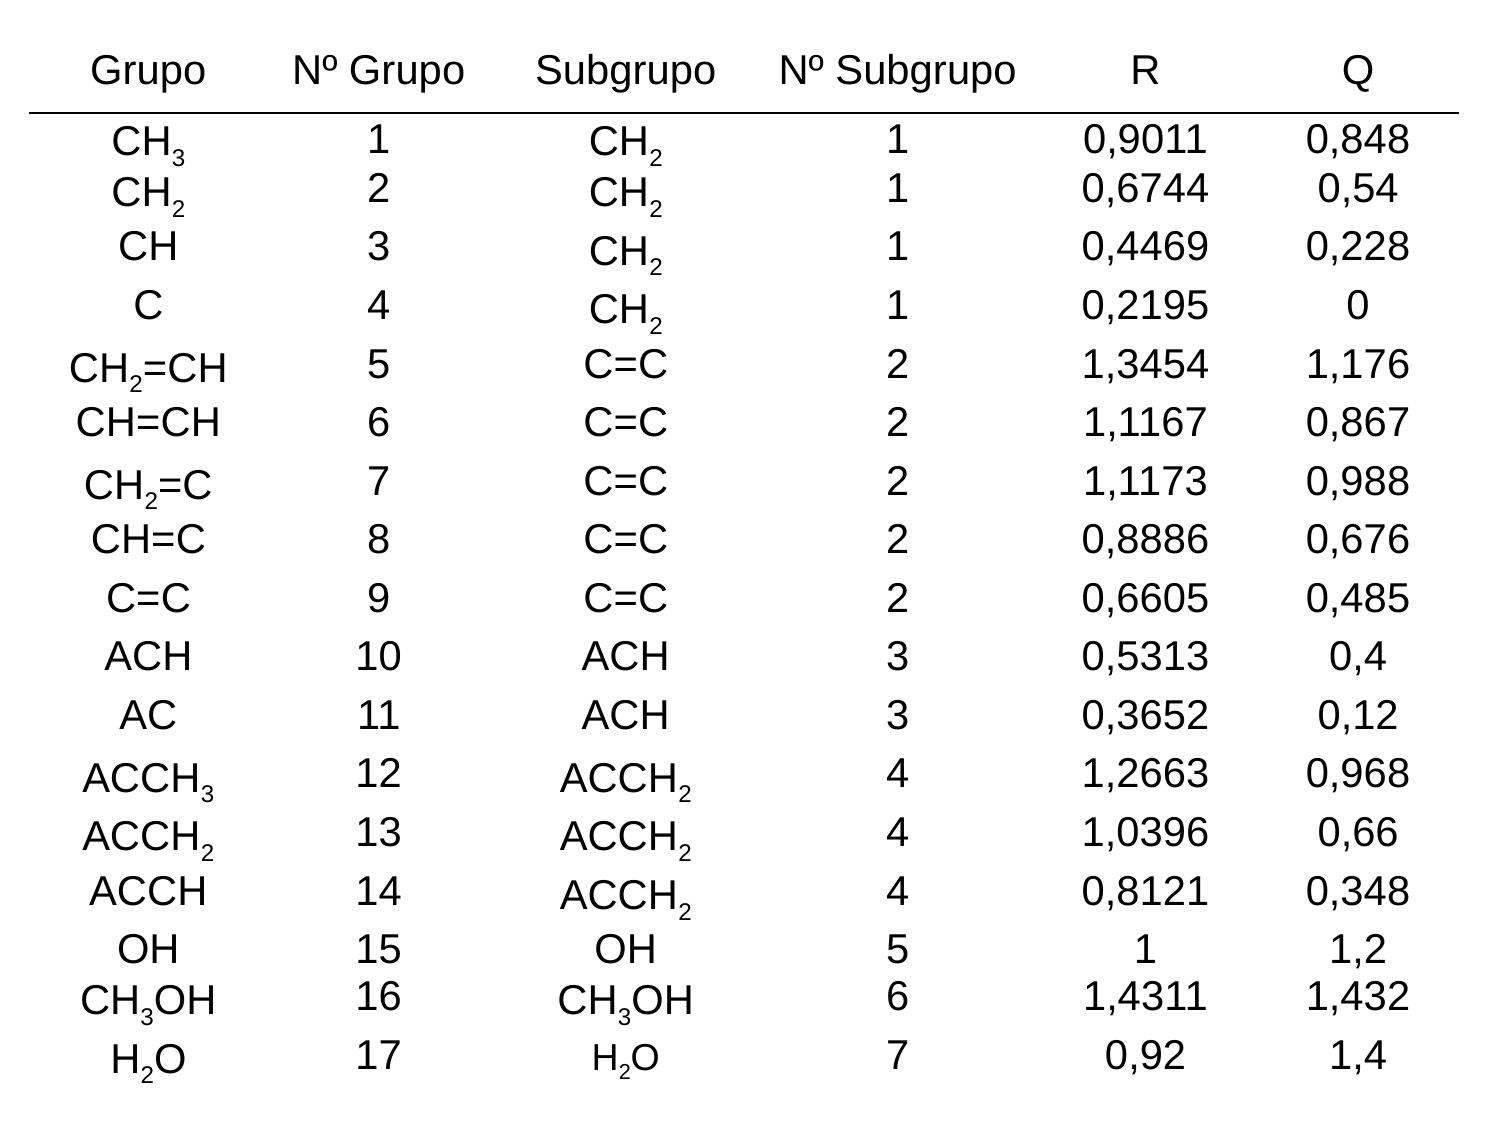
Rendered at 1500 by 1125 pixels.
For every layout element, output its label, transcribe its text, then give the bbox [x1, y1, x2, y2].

table_cell 8 [267, 524, 490, 582]
table_cell 2 [267, 173, 490, 231]
table_cell C=C [490, 582, 762, 641]
table_cell 1 [1033, 934, 1258, 981]
table_cell 14 [267, 875, 490, 934]
table_cell 1,4 [1258, 1039, 1459, 1095]
table_cell C [29, 290, 267, 349]
table_cell 3 [762, 700, 1033, 758]
table_cell 1,432 [1258, 981, 1459, 1039]
table_cell 4 [762, 817, 1033, 875]
table_cell C=C [490, 407, 762, 465]
table_cell 7 [267, 465, 490, 524]
table_cell 0,8121 [1033, 875, 1258, 934]
table_header Nº Grupo [267, 55, 490, 112]
table_cell CH=CH [29, 407, 267, 465]
table_cell 1,176 [1258, 349, 1459, 407]
table_cell CH2 [29, 173, 267, 231]
table_cell 0,867 [1258, 407, 1459, 465]
table_cell CH2=CH [29, 349, 267, 407]
table_cell 0,54 [1258, 173, 1459, 231]
table_cell H2O [29, 1039, 267, 1095]
table_cell 0,66 [1258, 817, 1459, 875]
table_cell ACCH [29, 875, 267, 934]
table_cell 4 [762, 758, 1033, 817]
table_cell C=C [490, 465, 762, 524]
table_header R [1033, 55, 1258, 112]
table_cell CH3OH [29, 981, 267, 1039]
table_cell 0,485 [1258, 582, 1459, 641]
table_cell H2O [490, 1039, 762, 1095]
table_cell 0,348 [1258, 875, 1459, 934]
table_cell 5 [267, 349, 490, 407]
table_cell 1,1173 [1033, 465, 1258, 524]
table_cell C=C [29, 582, 267, 641]
table_cell 1,1167 [1033, 407, 1258, 465]
table_cell 9 [267, 582, 490, 641]
table_cell 3 [267, 231, 490, 290]
table_cell CH [29, 231, 267, 290]
table_cell 0,848 [1258, 114, 1459, 173]
table_cell 10 [267, 641, 490, 700]
table_cell OH [29, 934, 267, 981]
table_cell 0 [1258, 290, 1459, 349]
table_header Q [1258, 55, 1459, 112]
table_cell 1 [267, 114, 490, 173]
table_header Nº Subgrupo [762, 55, 1033, 112]
table_cell ACCH2 [490, 875, 762, 934]
table_cell CH2 [490, 173, 762, 231]
table_cell 0,8886 [1033, 524, 1258, 582]
table_cell 0,12 [1258, 700, 1459, 758]
table_cell ACCH2 [29, 817, 267, 875]
table_cell 1 [762, 290, 1033, 349]
table_cell ACH [490, 700, 762, 758]
table_cell 3 [762, 641, 1033, 700]
table_cell 0,92 [1033, 1039, 1258, 1095]
table_cell 0,9011 [1033, 114, 1258, 173]
table_cell 0,4 [1258, 641, 1459, 700]
table_cell 0,5313 [1033, 641, 1258, 700]
table_cell 2 [762, 524, 1033, 582]
table_cell CH2 [490, 290, 762, 349]
table_cell ACH [490, 641, 762, 700]
table_cell C=C [490, 524, 762, 582]
table_cell C=C [490, 349, 762, 407]
table_cell 1,0396 [1033, 817, 1258, 875]
table_cell ACCH3 [29, 758, 267, 817]
table_cell 13 [267, 817, 490, 875]
table_cell 2 [762, 465, 1033, 524]
table_cell 6 [267, 407, 490, 465]
table_cell 0,228 [1258, 231, 1459, 290]
table_cell CH3 [29, 114, 267, 173]
table_cell CH2=C [29, 465, 267, 524]
table_cell 0,988 [1258, 465, 1459, 524]
table_cell 12 [267, 758, 490, 817]
table_cell CH=C [29, 524, 267, 582]
table_cell 4 [762, 875, 1033, 934]
table_header Grupo [29, 55, 267, 112]
table_cell 0,4469 [1033, 231, 1258, 290]
table_cell 2 [762, 407, 1033, 465]
table_cell 4 [267, 290, 490, 349]
table_cell ACH [29, 641, 267, 700]
table_cell CH2 [490, 231, 762, 290]
table_cell CH3OH [490, 981, 762, 1039]
table_cell AC [29, 700, 267, 758]
table_cell 5 [762, 934, 1033, 981]
table_cell OH [490, 934, 762, 981]
table_cell 16 [267, 981, 490, 1039]
table_cell 1,4311 [1033, 981, 1258, 1039]
table_cell 2 [762, 582, 1033, 641]
table_header Subgrupo [490, 55, 762, 112]
table_cell CH2 [490, 114, 762, 173]
table_cell 0,6744 [1033, 173, 1258, 231]
table_cell 0,3652 [1033, 700, 1258, 758]
table_cell 1,2663 [1033, 758, 1258, 817]
table_cell ACCH2 [490, 758, 762, 817]
table_cell 0,968 [1258, 758, 1459, 817]
table_cell 0,6605 [1033, 582, 1258, 641]
table_cell 1,2 [1258, 934, 1459, 981]
table_cell 6 [762, 981, 1033, 1039]
table_cell 17 [267, 1039, 490, 1095]
table_cell 7 [762, 1039, 1033, 1095]
table_cell 1 [762, 231, 1033, 290]
table_cell 2 [762, 349, 1033, 407]
table_cell 0,2195 [1033, 290, 1258, 349]
table_cell ACCH2 [490, 817, 762, 875]
table_cell 15 [267, 934, 490, 981]
table_cell 0,676 [1258, 524, 1459, 582]
table_cell 1 [762, 114, 1033, 173]
table_cell 1 [762, 173, 1033, 231]
table_cell 1,3454 [1033, 349, 1258, 407]
table_cell 11 [267, 700, 490, 758]
